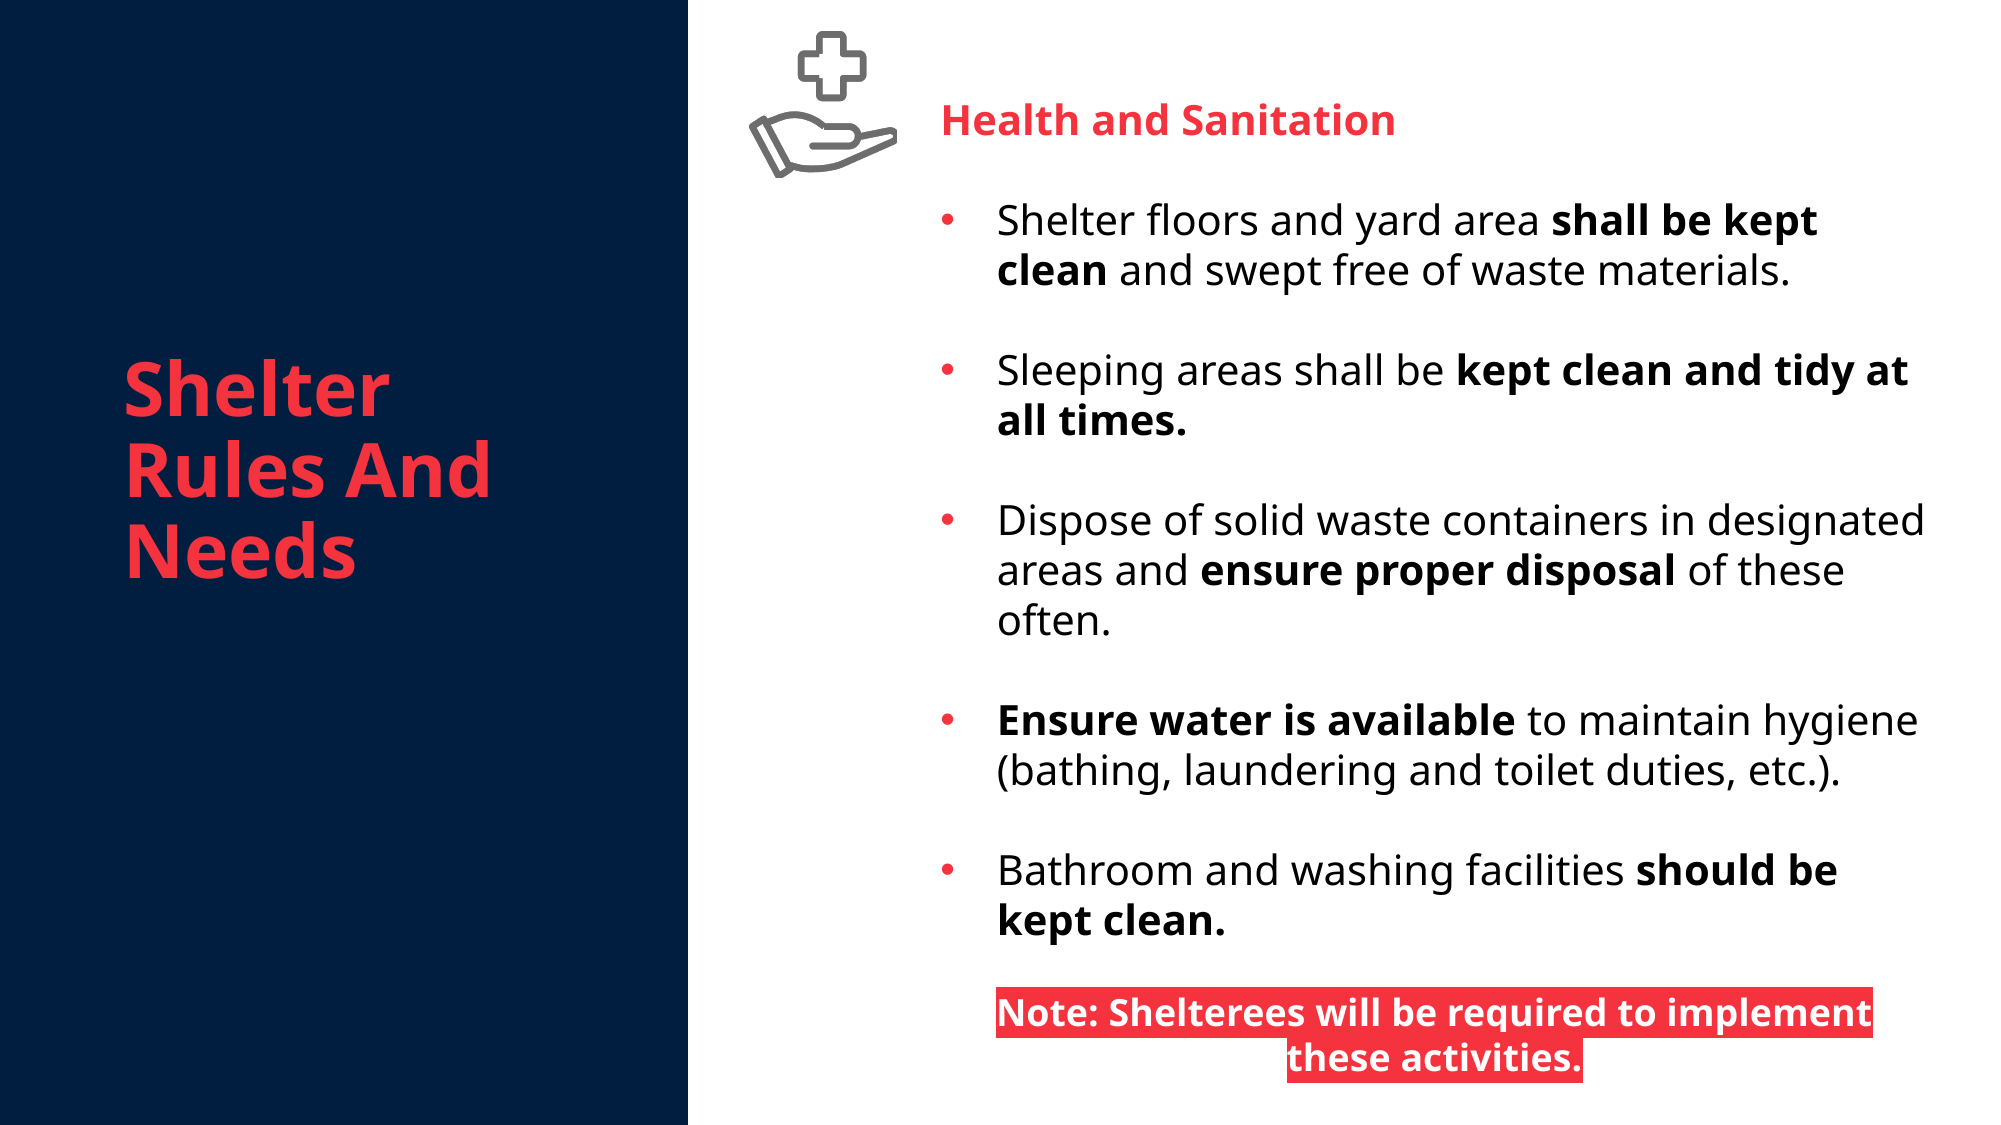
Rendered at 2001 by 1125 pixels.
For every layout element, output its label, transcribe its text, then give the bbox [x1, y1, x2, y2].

picture [747, 31, 898, 179]
text_box [0, 0, 688, 1125]
text_box Shelter Rules And Needs [108, 104, 599, 842]
text_box Health and Sanitation Shelter floors and yard area shall be kept clean and swept free of waste materials. Sleeping areas shall be kept clean and tidy at all times. Dispose of solid waste containers in designated areas and ensure proper disposal of these often. Ensure water is available to maintain hygiene (bathing, laundering and toilet duties, etc.). Bathroom and washing facilities should be kept clean. Note: Shelterees will be required to implement these activities. [925, 86, 1944, 1087]
